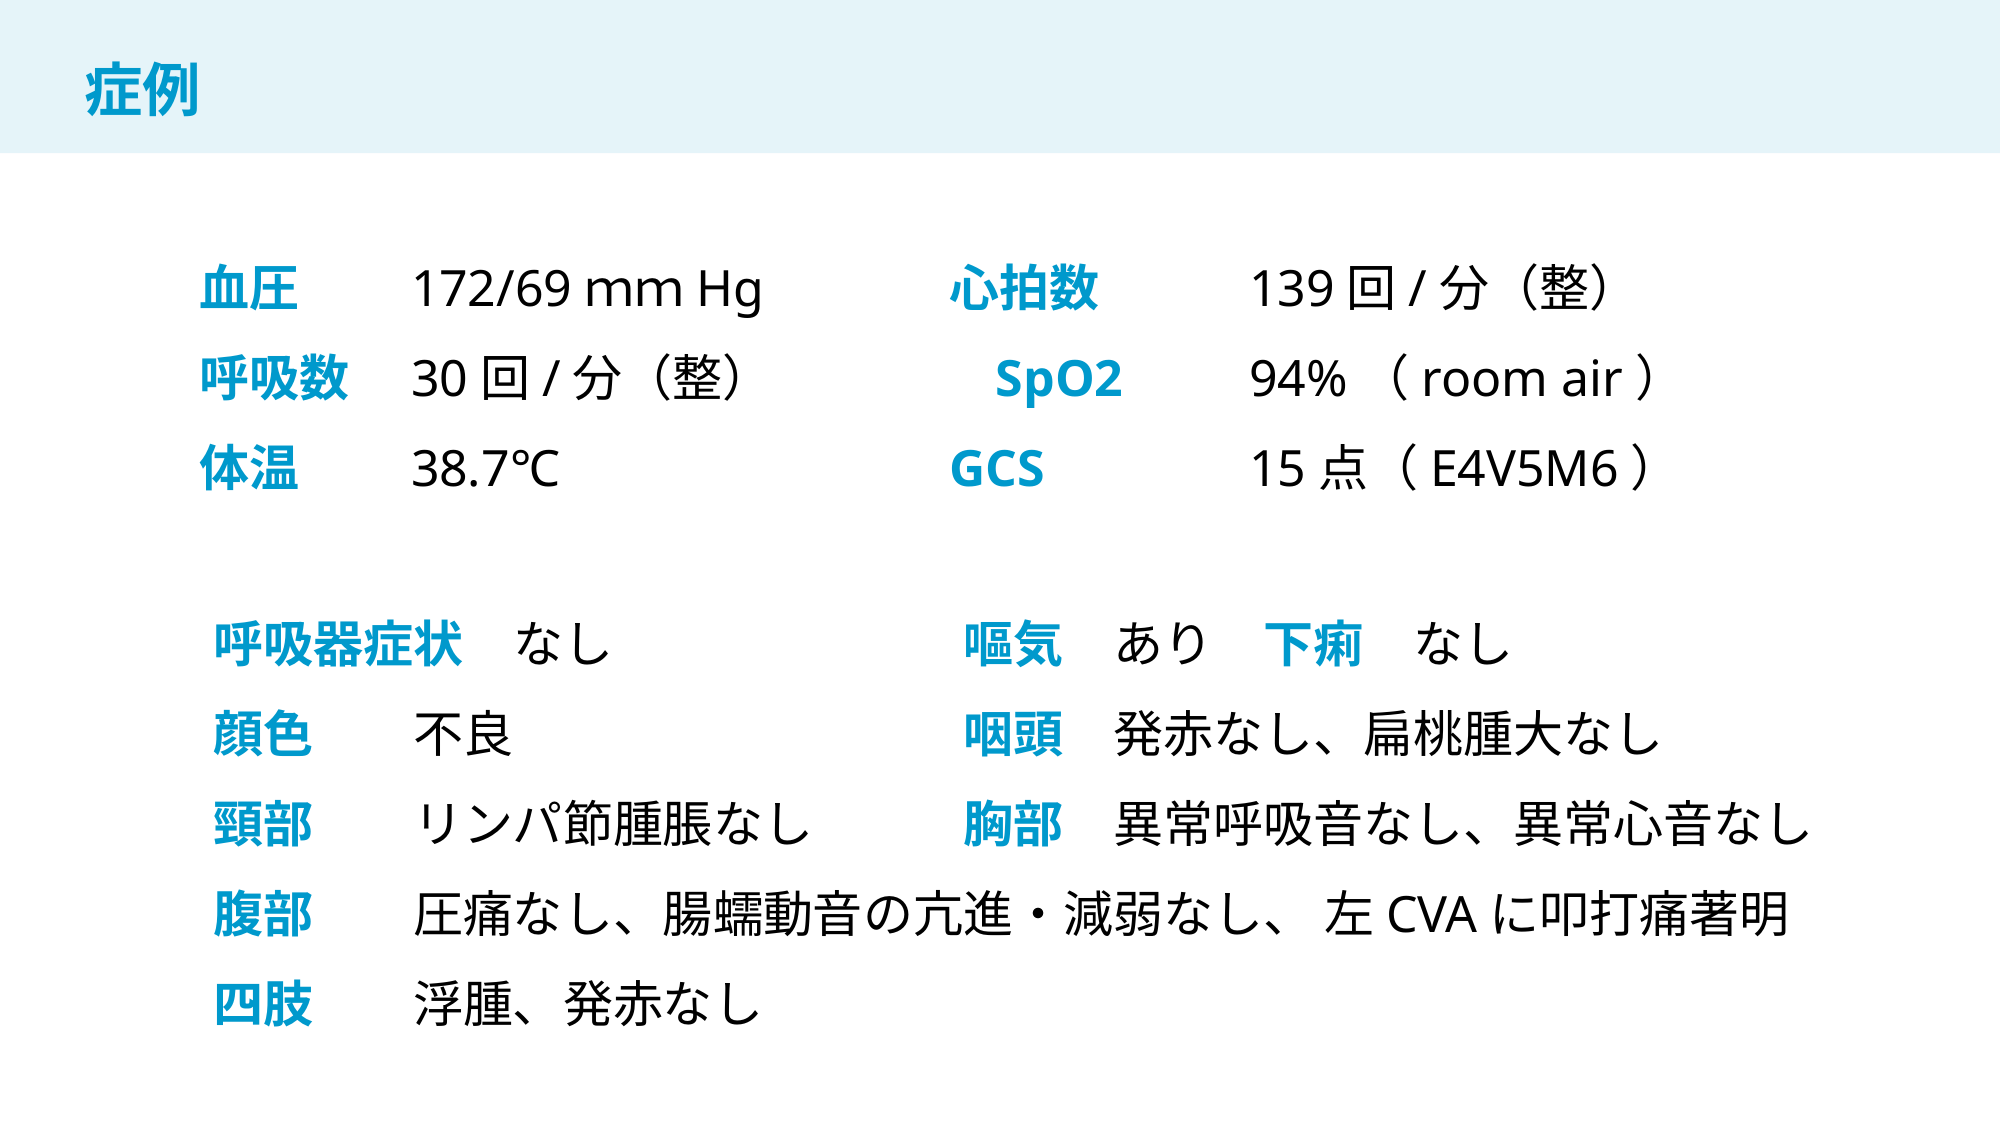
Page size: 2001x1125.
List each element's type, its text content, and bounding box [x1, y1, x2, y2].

text_box 症例 [69, 45, 216, 131]
text_box [0, 0, 2000, 154]
text_box 血圧 172/69ｍｍHg 心拍数 139回/分（整） 呼吸数 30回/分（整） SpO2 94%（room air） 体温 38.7℃ GCS 15点（E4V5M6） [184, 219, 1712, 504]
text_box 呼吸器症状 なし 嘔気 あり 下痢 なし 顔色 不良 咽頭 発赤なし、扁桃腫大なし 頸部 リンパ節腫脹なし 胸部 異常呼吸音なし、異常心音なし 腹部 圧痛なし、腸蠕動音の亢進・減弱なし、 左CVAに叩打痛著明 四肢 浮腫、発赤なし [198, 574, 1828, 1040]
